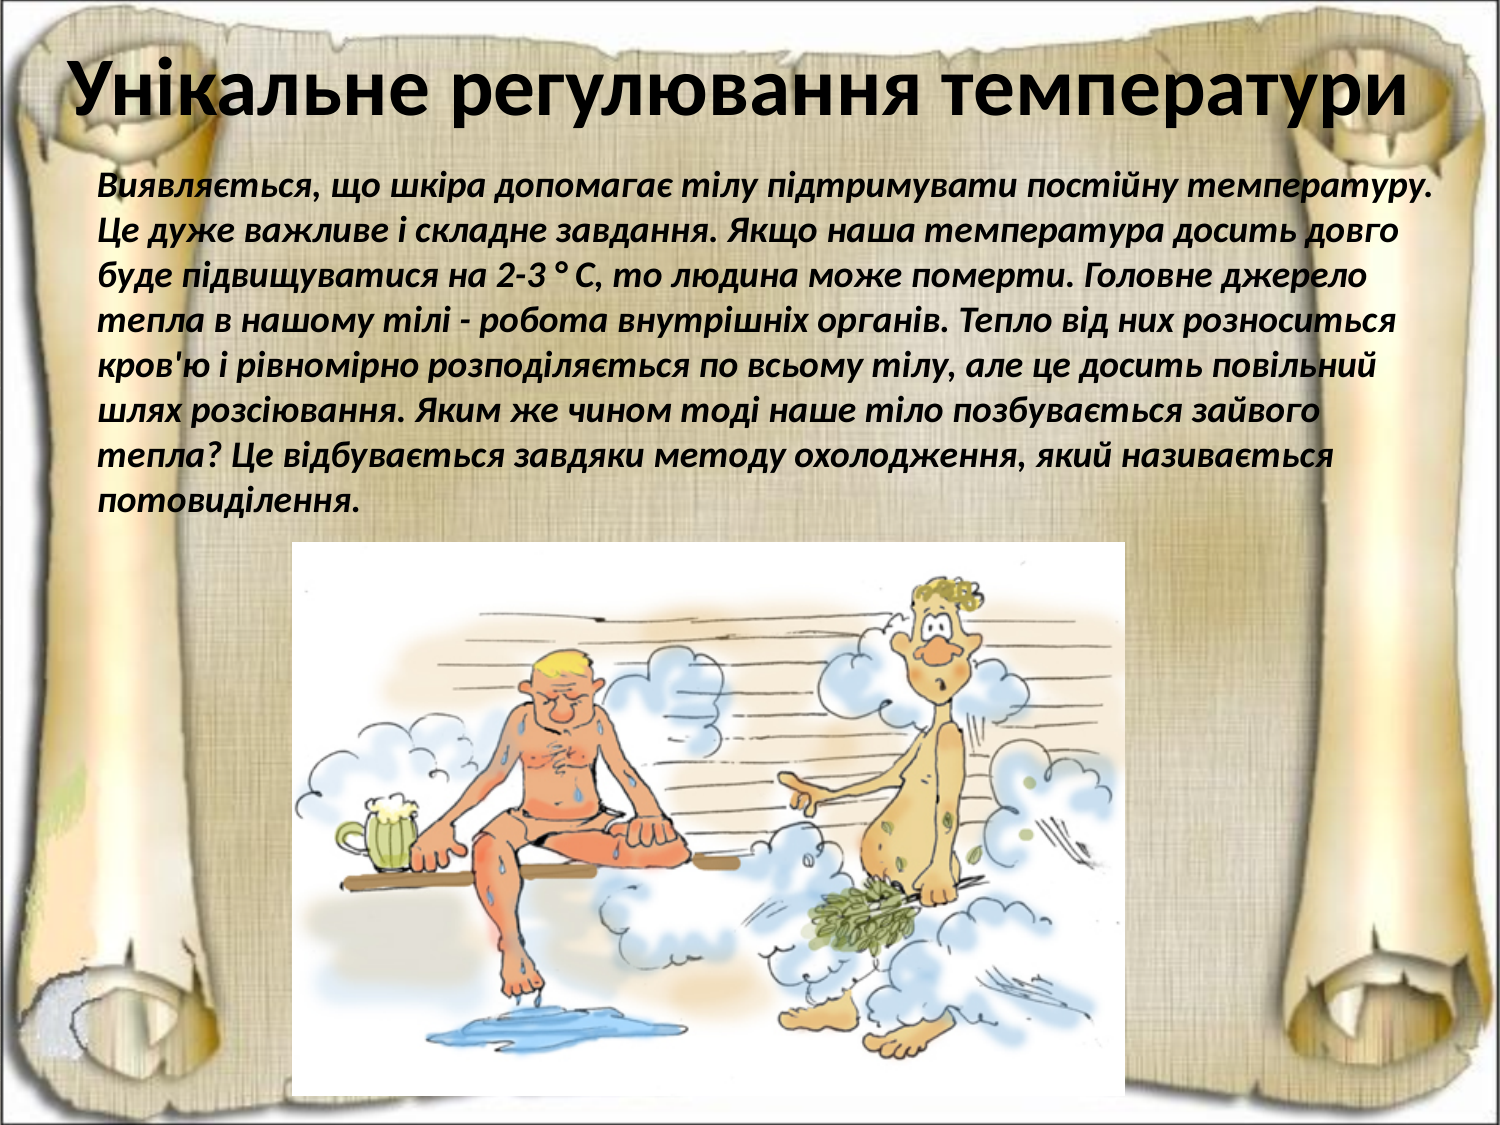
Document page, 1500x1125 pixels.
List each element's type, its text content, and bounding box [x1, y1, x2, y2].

title Унікальне регулювання температури [46, 23, 1432, 141]
text_box Виявляється, що шкіра допомагає тілу підтримувати постійну температуру. Це дуже важливе і складне завдання. Якщо наша температура досить довго буде підвищуватися на 2-3 ° С, то людина може померти. Головне джерело тепла в нашому тілі - робота внутрішніх органів. Тепло від них розноситься кров'ю і рівномірно розподіляється по всьому тілу, але це досить повільний шлях розсіювання. Яким же чином тоді наше тіло позбувається зайвого тепла? Це відбувається завдяки методу охолодження, який називається потовиділення. [82, 152, 1454, 597]
picture [2, 0, 1500, 1125]
